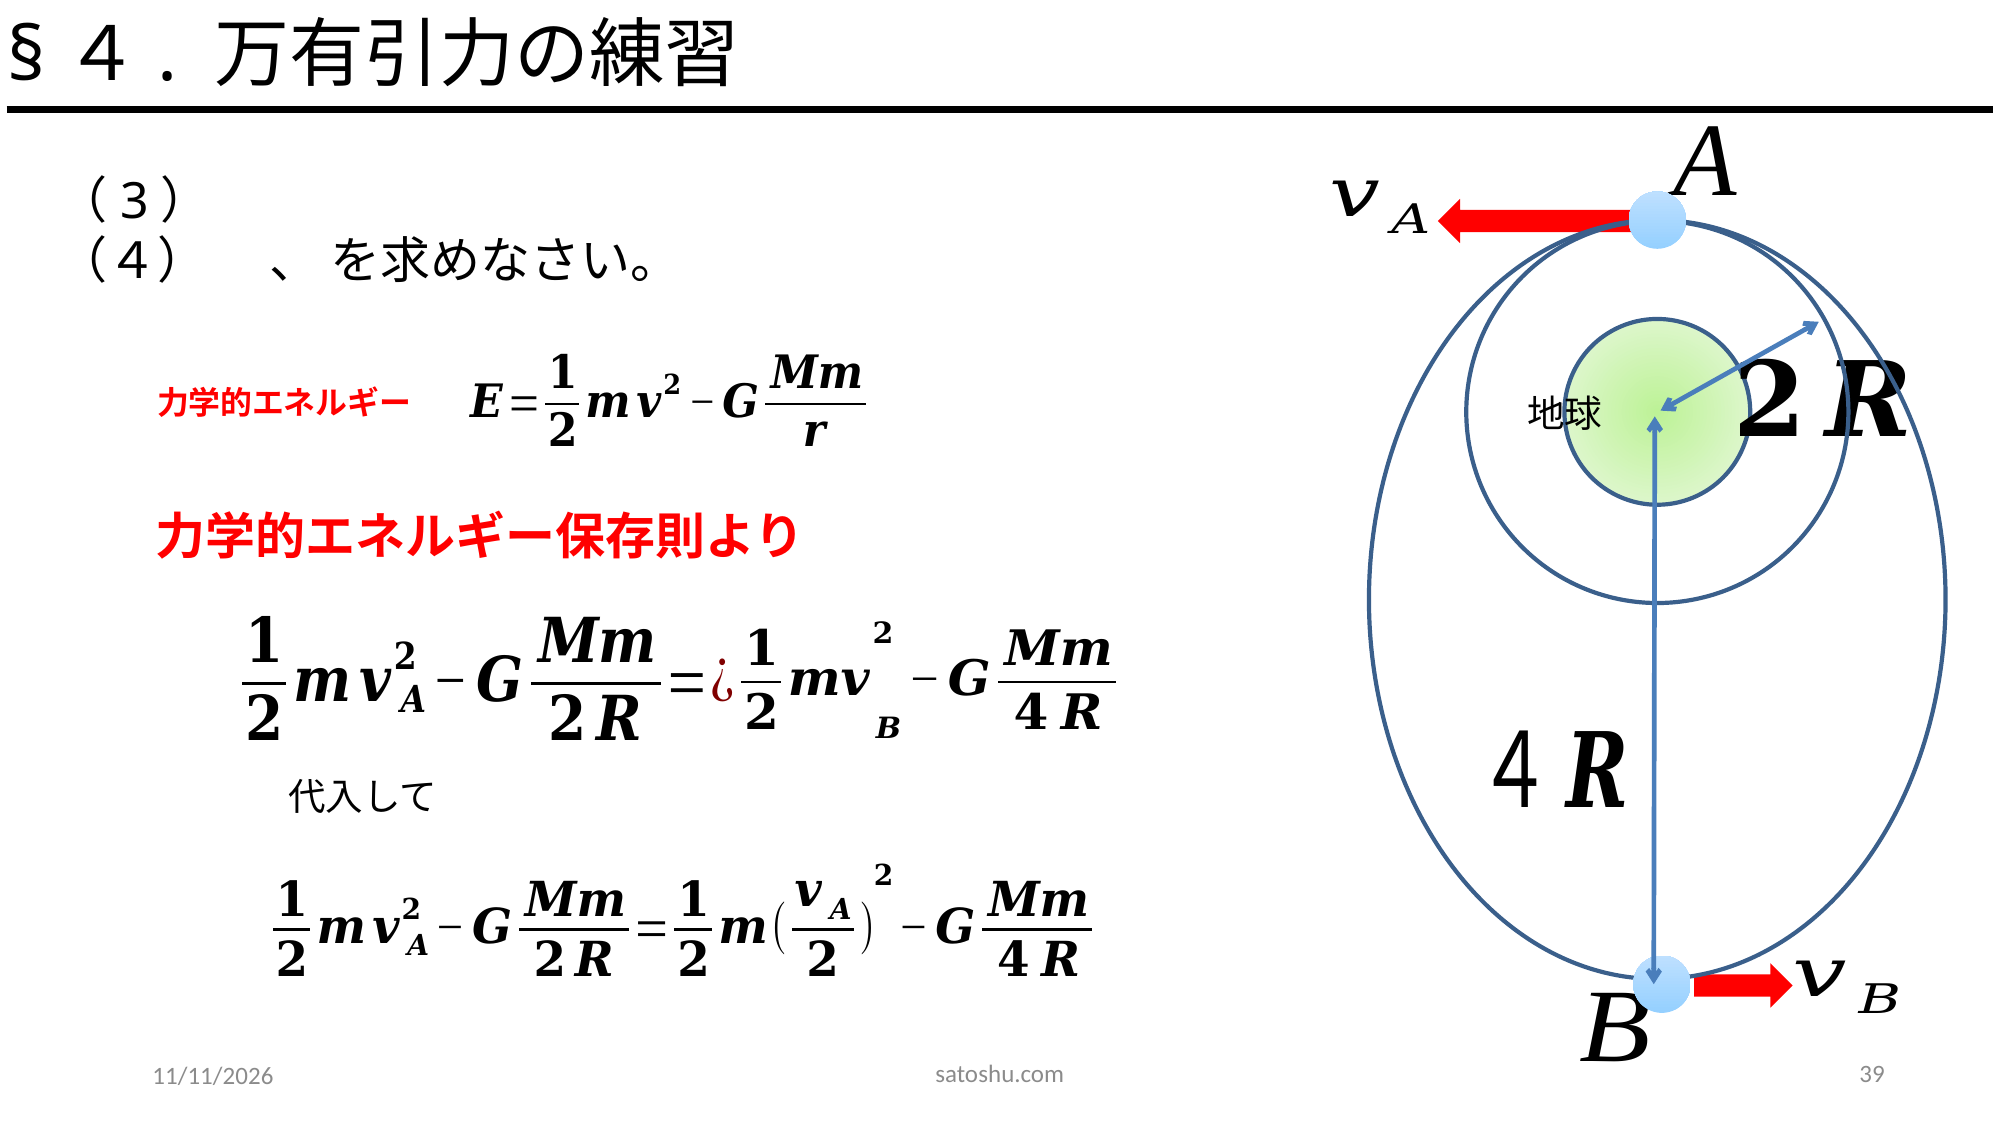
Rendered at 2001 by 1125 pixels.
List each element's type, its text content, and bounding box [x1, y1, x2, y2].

text_box [1657, 709, 1936, 979]
footer satoshu.com [683, 1042, 1317, 1103]
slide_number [137, 1044, 588, 1105]
text_box [1379, 709, 1651, 980]
text_box 地球 [1512, 382, 1618, 443]
text_box [1626, 189, 1689, 251]
text_box [1692, 961, 1795, 1010]
text_box [1657, 220, 1948, 699]
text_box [1694, 286, 1785, 446]
text_box §４. 万有引力の練習 [0, 0, 2000, 110]
text_box [1366, 220, 1652, 698]
text_box [1464, 221, 1851, 606]
slide_number 39 [1433, 1042, 1900, 1103]
text_box [1435, 196, 1629, 246]
text_box [1631, 953, 1693, 1016]
text_box 力学的エネルギー [142, 375, 481, 436]
